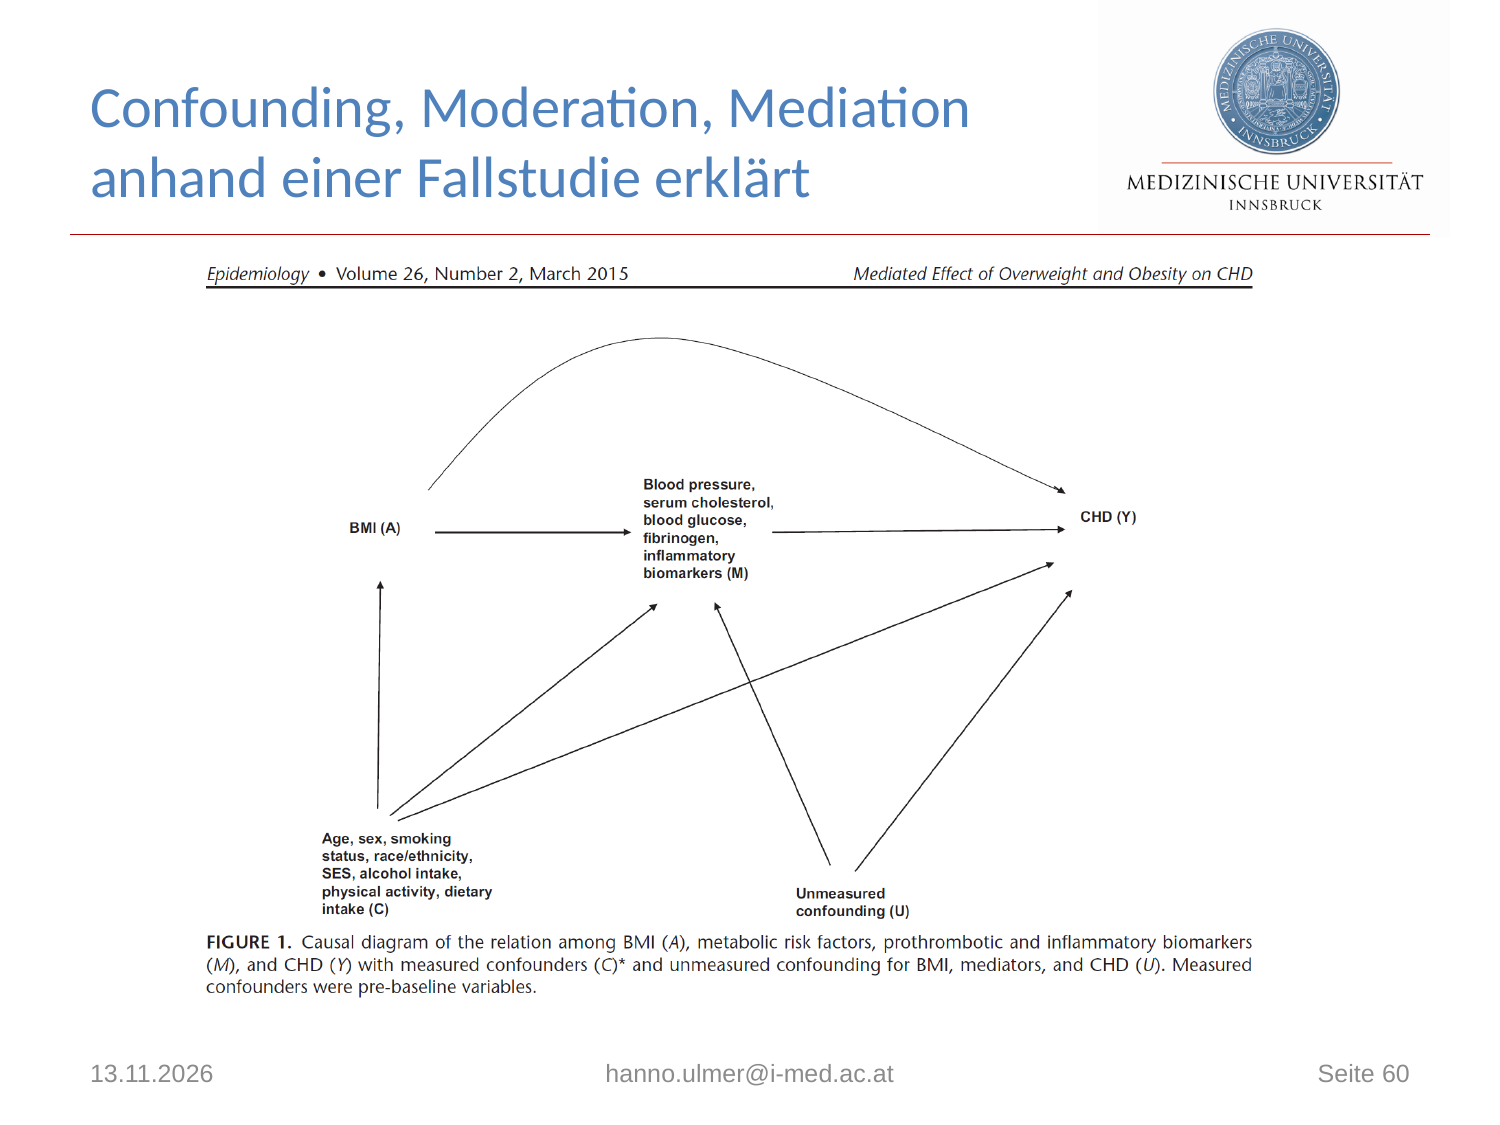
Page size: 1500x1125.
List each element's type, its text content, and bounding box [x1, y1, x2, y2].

title Confounding, Moderation, Mediation anhand einer Fallstudie erklärt [75, 45, 1090, 233]
slide_number Seite 60 [1074, 1042, 1425, 1103]
picture [194, 243, 1306, 1016]
picture [1098, 0, 1450, 238]
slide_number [75, 1042, 425, 1103]
footer hanno.ulmer@i-med.ac.at [512, 1042, 988, 1103]
